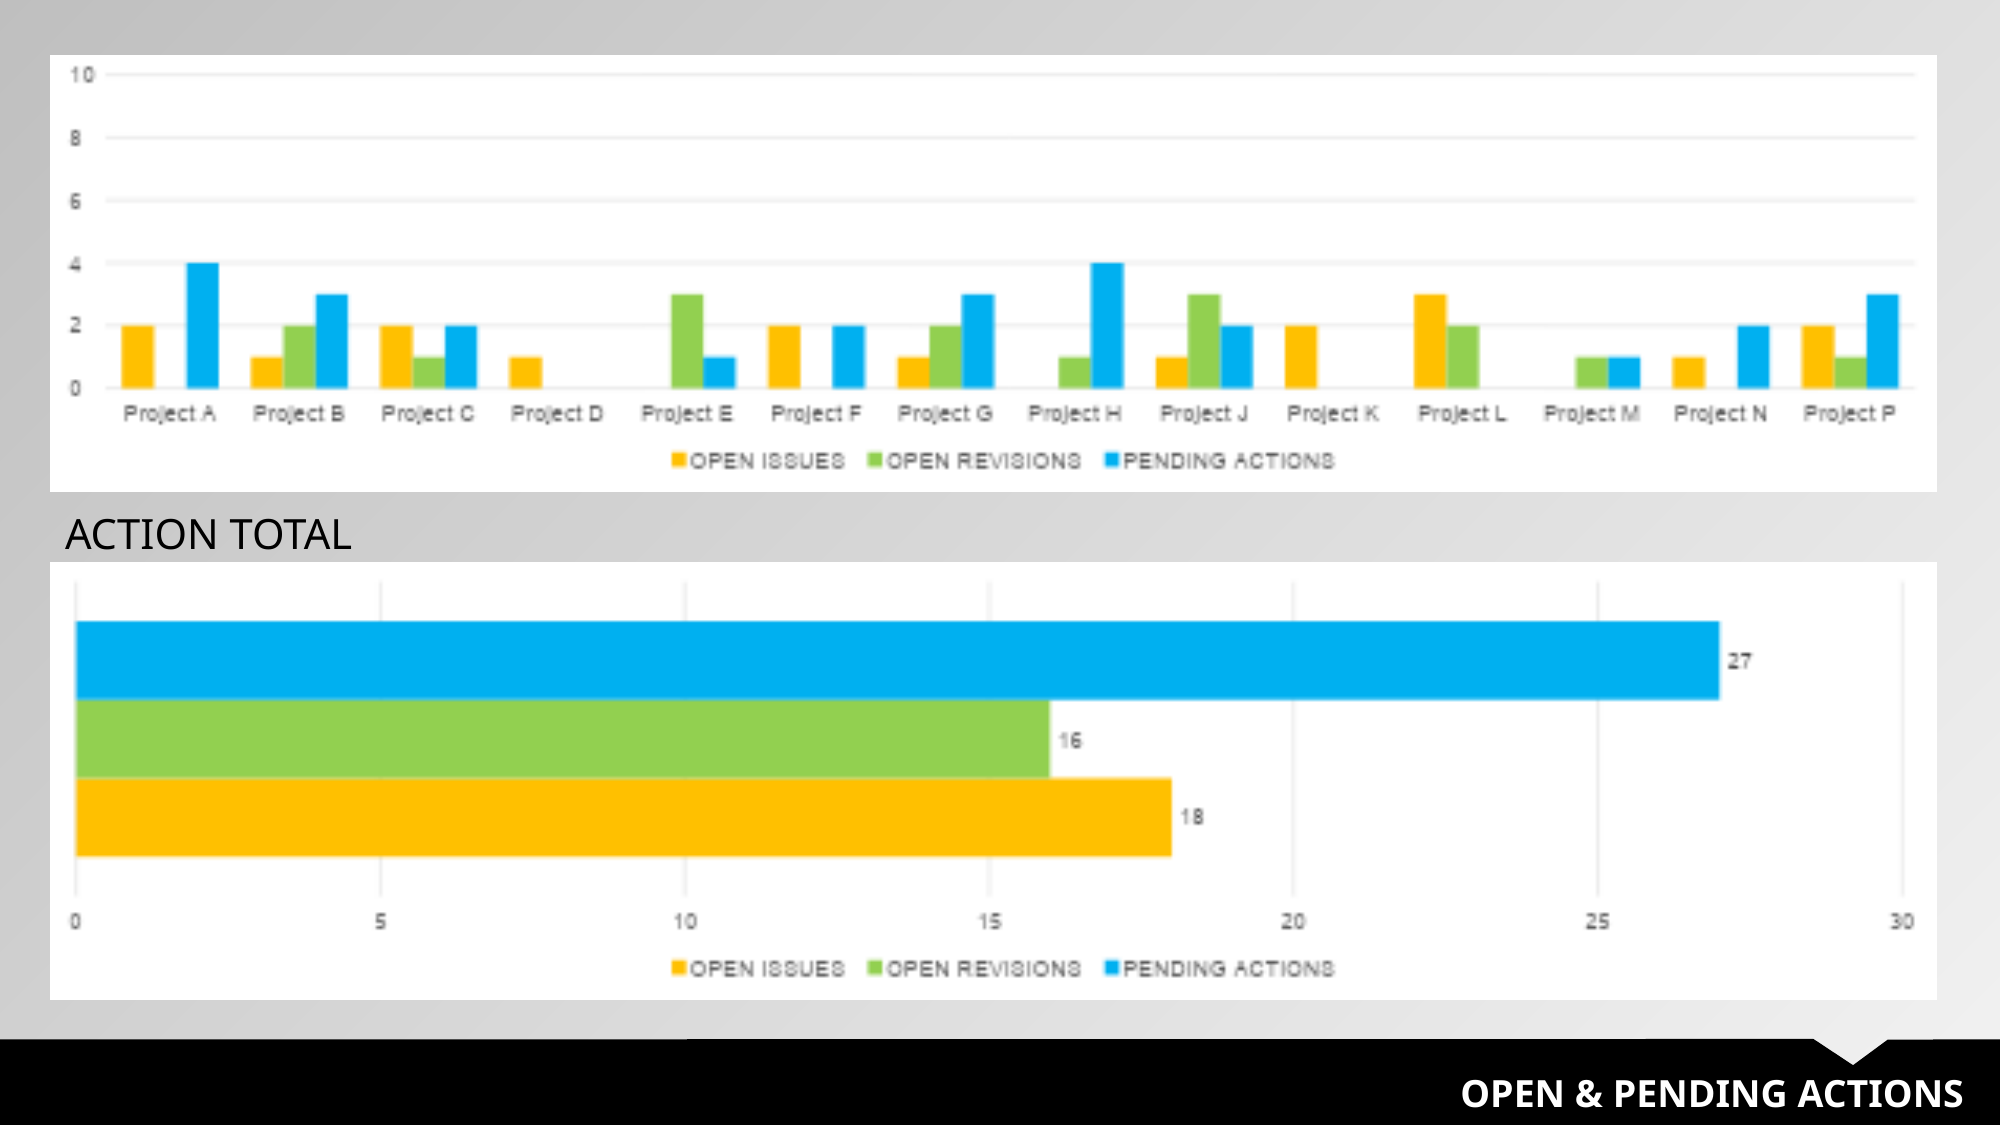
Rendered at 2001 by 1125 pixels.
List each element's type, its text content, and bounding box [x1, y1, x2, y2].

text_box OPEN & PENDING ACTIONS [620, 1062, 1980, 1123]
picture [49, 55, 1938, 493]
text_box [0, 1038, 2000, 1125]
text_box ACTION TOTAL [49, 502, 375, 560]
picture [49, 562, 1938, 1000]
